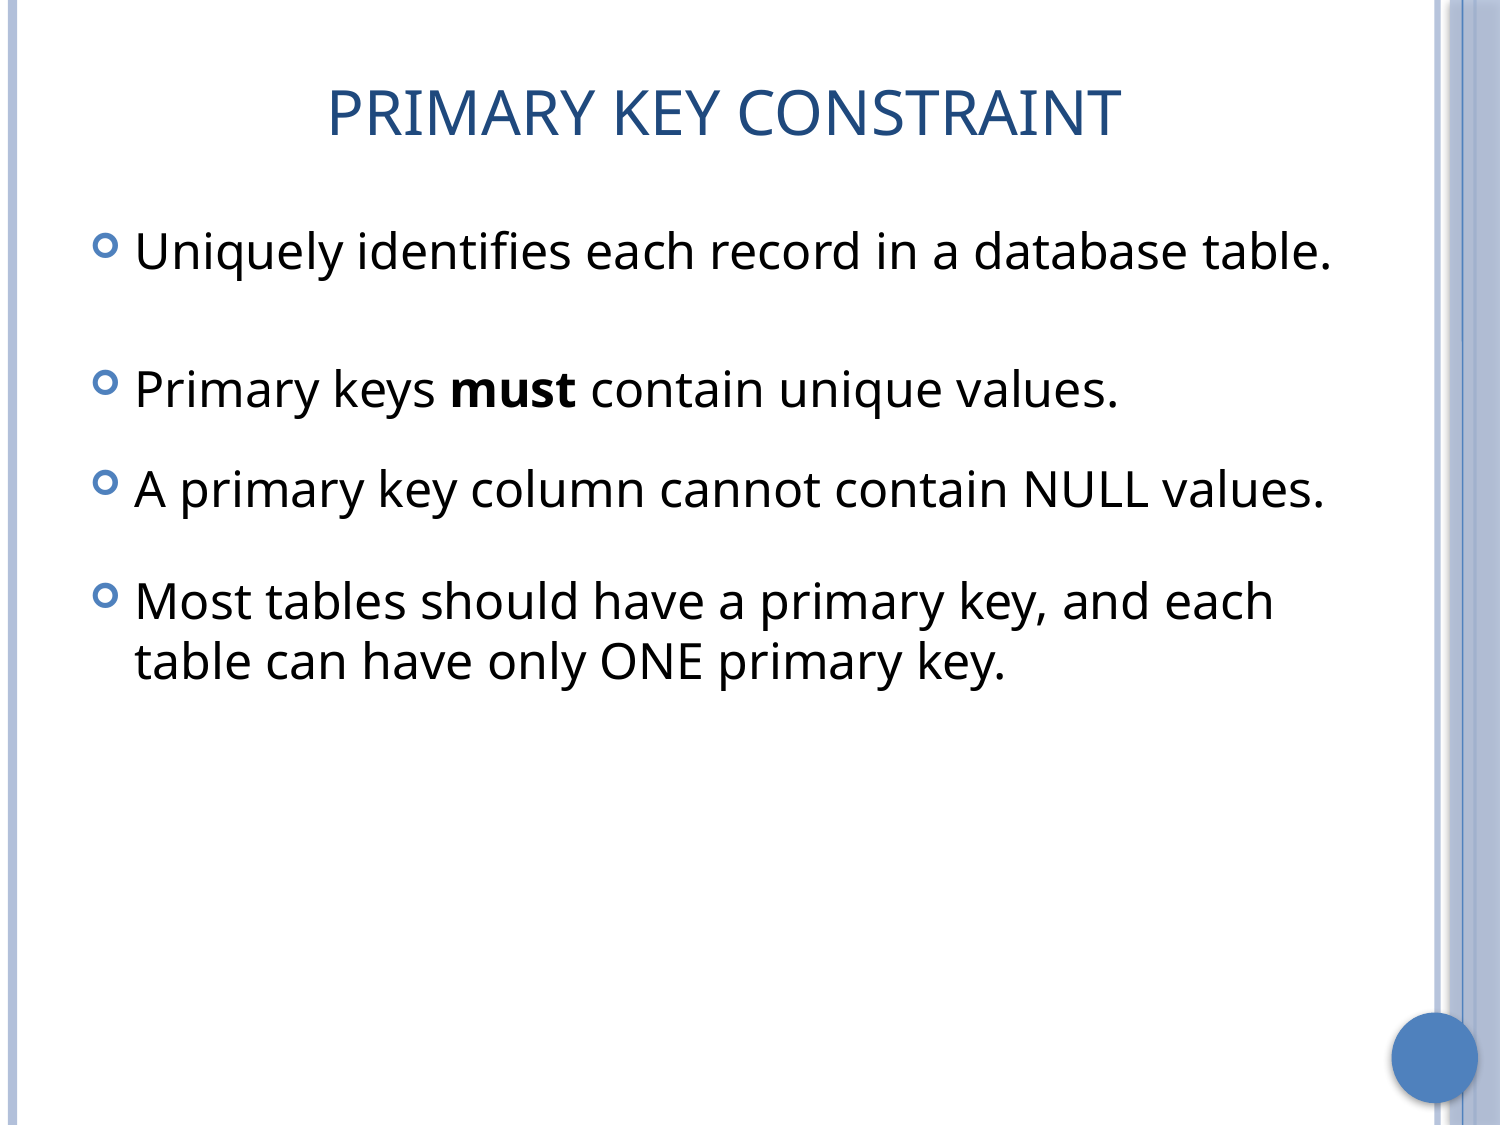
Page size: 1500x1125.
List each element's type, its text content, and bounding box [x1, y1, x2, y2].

text_box A primary key column cannot contain NULL values. [75, 449, 1400, 613]
list Uniquely identifies each record in a database table. [75, 212, 1388, 350]
text_box Primary keys must contain unique values. [74, 349, 1338, 425]
title Primary Key Constraint [75, 45, 1375, 175]
text_box Most tables should have a primary key, and each table can have only ONE primary key. [75, 562, 1375, 725]
